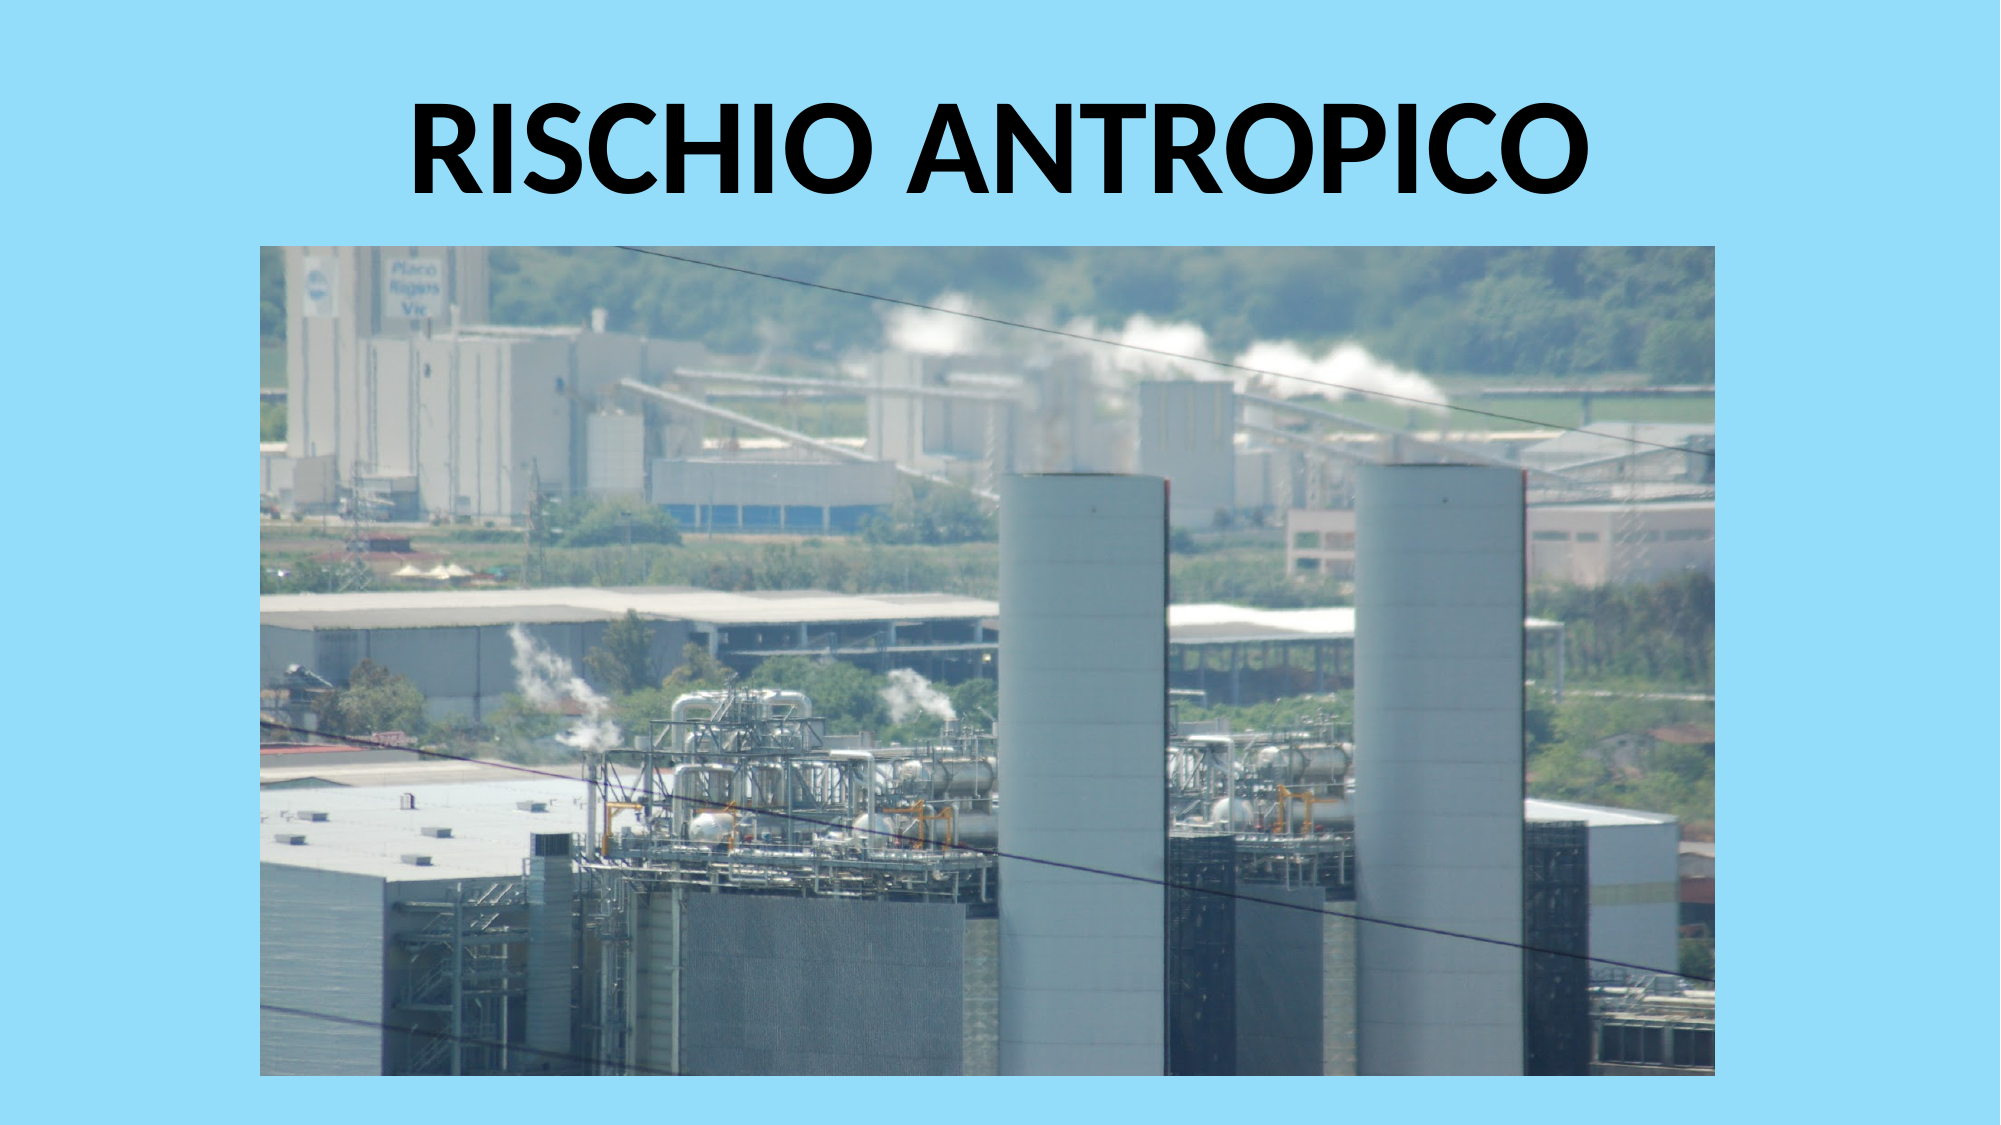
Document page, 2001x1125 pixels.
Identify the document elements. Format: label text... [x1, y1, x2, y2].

title RISCHIO ANTROPICO [99, 45, 1900, 233]
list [260, 246, 1715, 1076]
